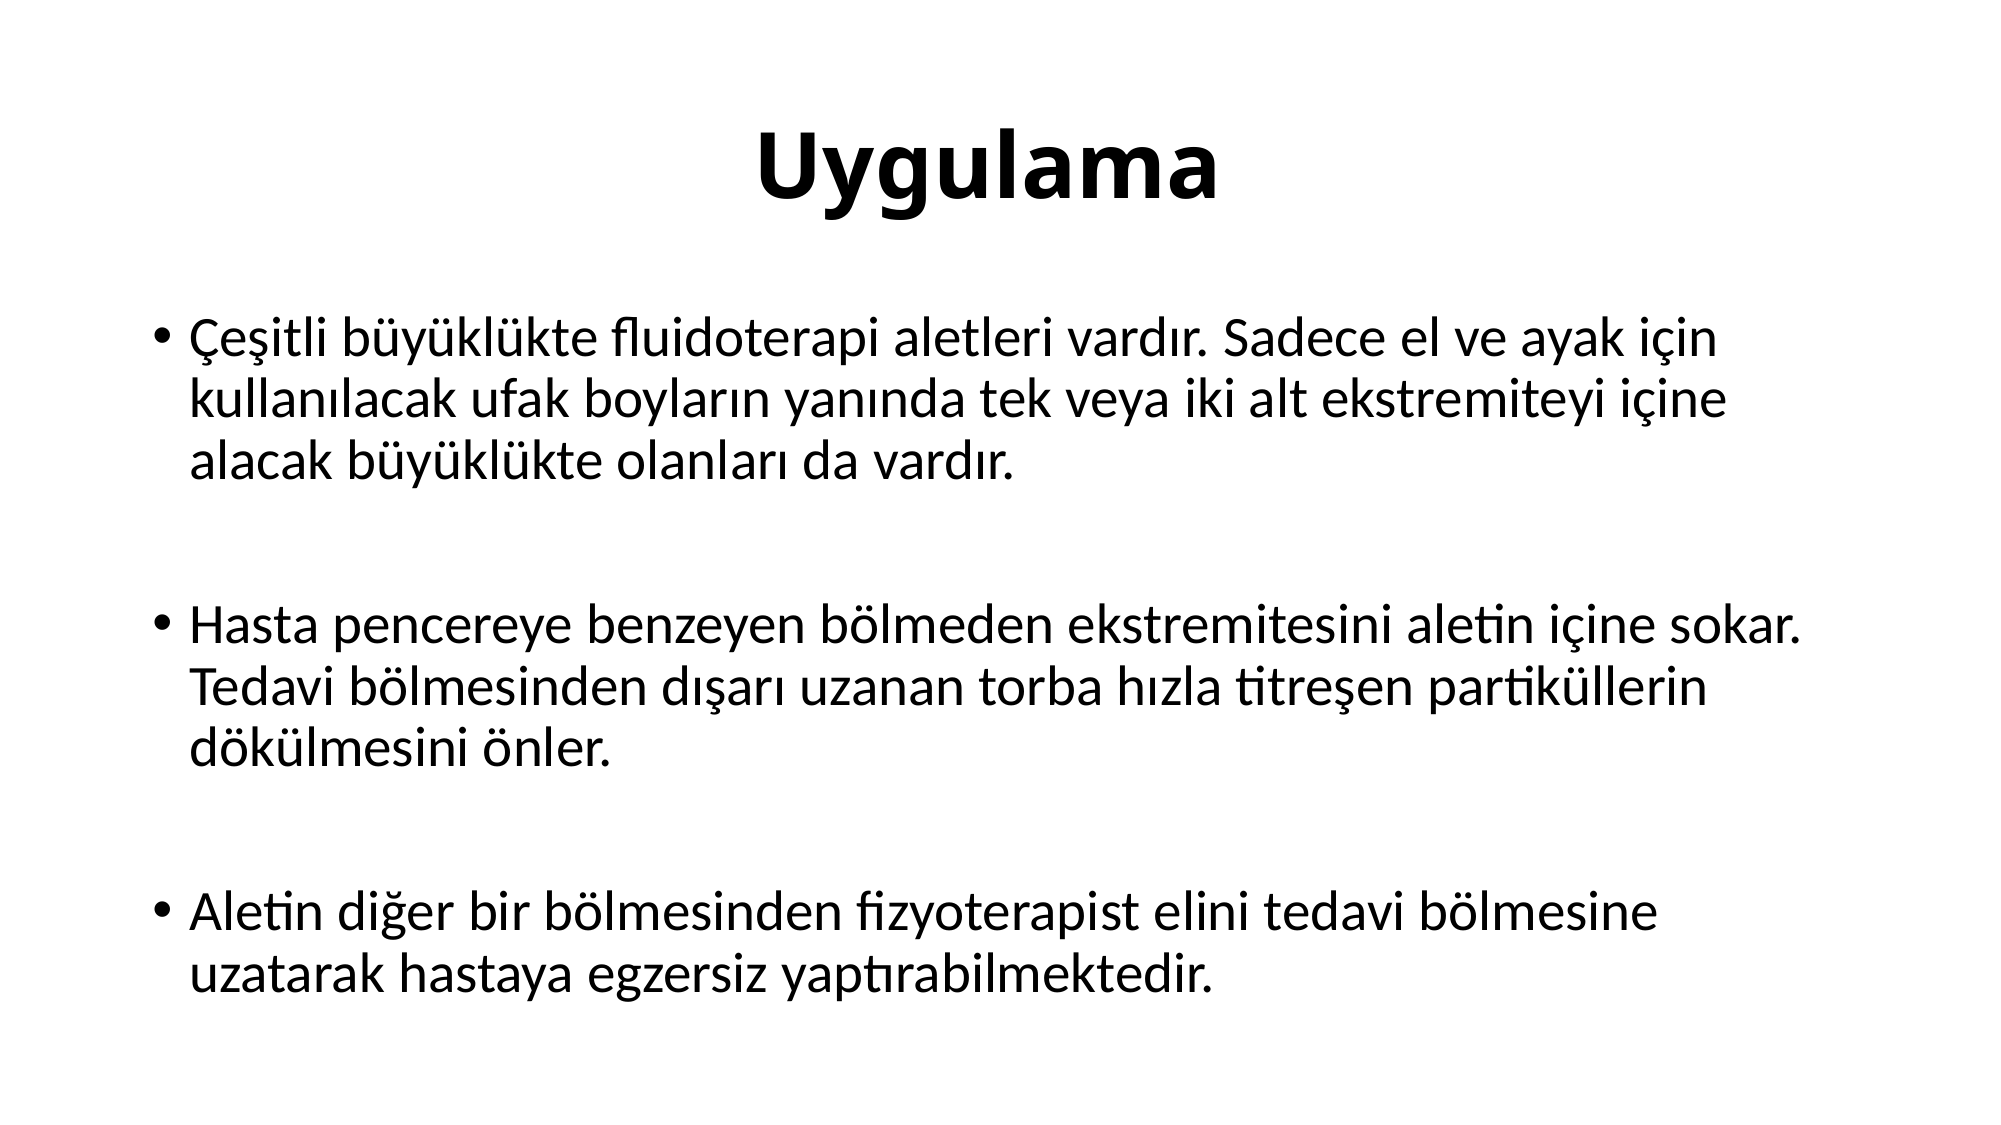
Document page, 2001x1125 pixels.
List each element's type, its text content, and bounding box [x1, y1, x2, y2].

list Çeşitli büyüklükte fluidoterapi aletleri vardır. Sadece el ve ayak için kullanılacak ufak boyların yanında tek veya iki alt ekstremiteyi içine alacak büyüklükte olanları da vardır. Hasta pencereye benzeyen bölmeden ekstremitesini aletin içine sokar. Tedavi bölmesinden dışarı uzanan torba hızla titreşen partiküllerin dökülmesini önler. Aletin diğer bir bölmesinden fizyoterapist elini tedavi bölmesine uzatarak hastaya egzersiz yaptırabilmektedir. [137, 299, 1863, 1014]
title Uygulama [137, 59, 1863, 278]
